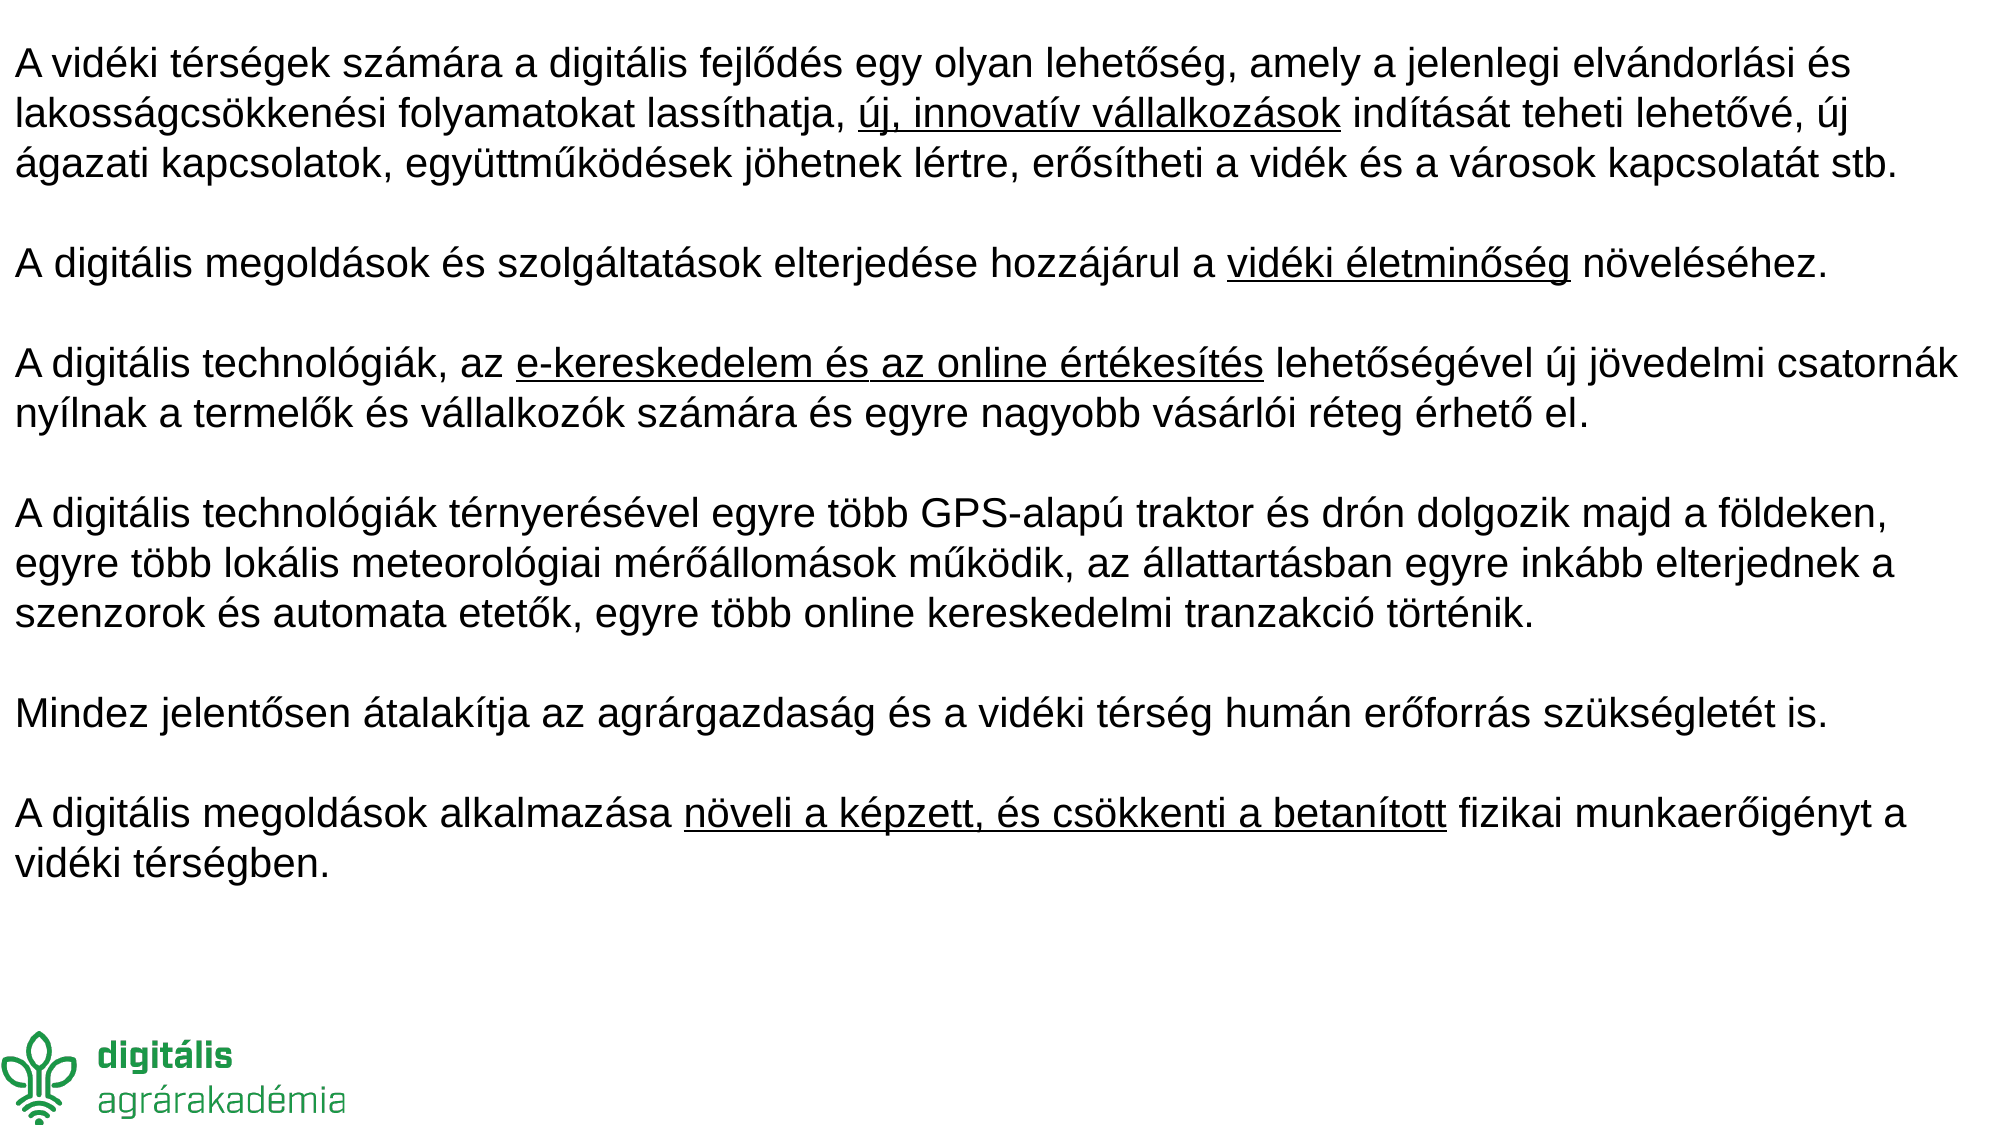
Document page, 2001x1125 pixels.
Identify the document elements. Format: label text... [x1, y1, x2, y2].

text_box A vidéki térségek számára a digitális fejlődés egy olyan lehetőség, amely a jelenlegi elvándorlási és lakosságcsökkenési folyamatokat lassíthatja, új, innovatív vállalkozások indítását teheti lehetővé, új ágazati kapcsolatok, együttműködések jöhetnek lértre, erősítheti a vidék és a városok kapcsolatát stb. A digitális megoldások és szolgáltatások elterjedése hozzájárul a vidéki életminőség növeléséhez. A digitális technológiák, az e-kereskedelem és az online értékesítés lehetőségével új jövedelmi csatornák nyílnak a termelők és vállalkozók számára és egyre nagyobb vásárlói réteg érhető el. A digitális technológiák térnyerésével egyre több GPS-alapú traktor és drón dolgozik majd a földeken, egyre több lokális meteorológiai mérőállomások működik, az állattartásban egyre inkább elterjednek a szenzorok és automata etetők, egyre több online kereskedelmi tranzakció történik. Mindez jelentősen átalakítja az agrárgazdaság és a vidéki térség humán erőforrás szükségletét is. A digitális megoldások alkalmazása növeli a képzett, és csökkenti a betanított fizikai munkaerőigényt a vidéki térségben. [0, 28, 2000, 894]
picture [0, 1031, 345, 1125]
